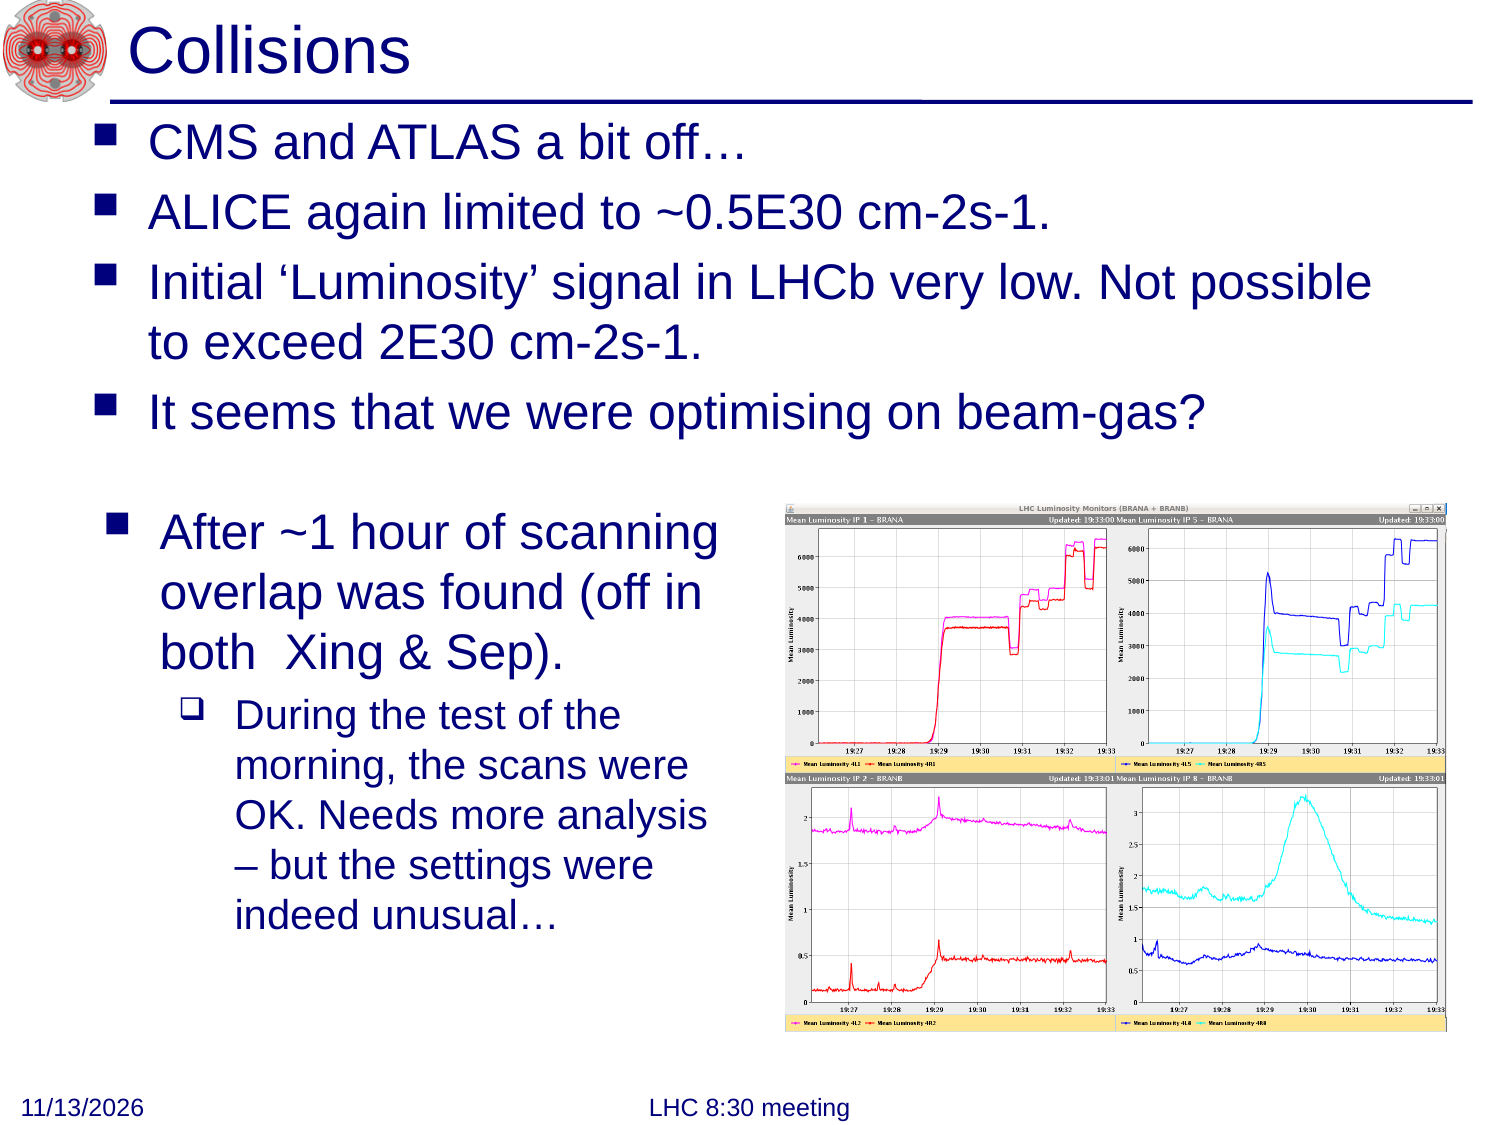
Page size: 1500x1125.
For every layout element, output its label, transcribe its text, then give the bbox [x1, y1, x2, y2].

picture [0, 0, 108, 103]
picture [785, 503, 1448, 1032]
list CMS and ATLAS a bit off… ALICE again limited to ~0.5E30 cm-2s-1. Initial ‘Luminosity’ signal in LHCb very low. Not possible to exceed 2E30 cm-2s-1. It seems that we were optimising on beam-gas? [76, 101, 1427, 445]
title Collisions [111, 3, 1463, 91]
text_box After ~1 hour of scanning overlap was found (off in both Xing & Sep). During the test of the morning, the scans were OK. Needs more analysis – but the settings were indeed unusual… [88, 491, 739, 811]
footer LHC 8:30 meeting [512, 1087, 988, 1125]
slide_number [5, 1085, 356, 1125]
